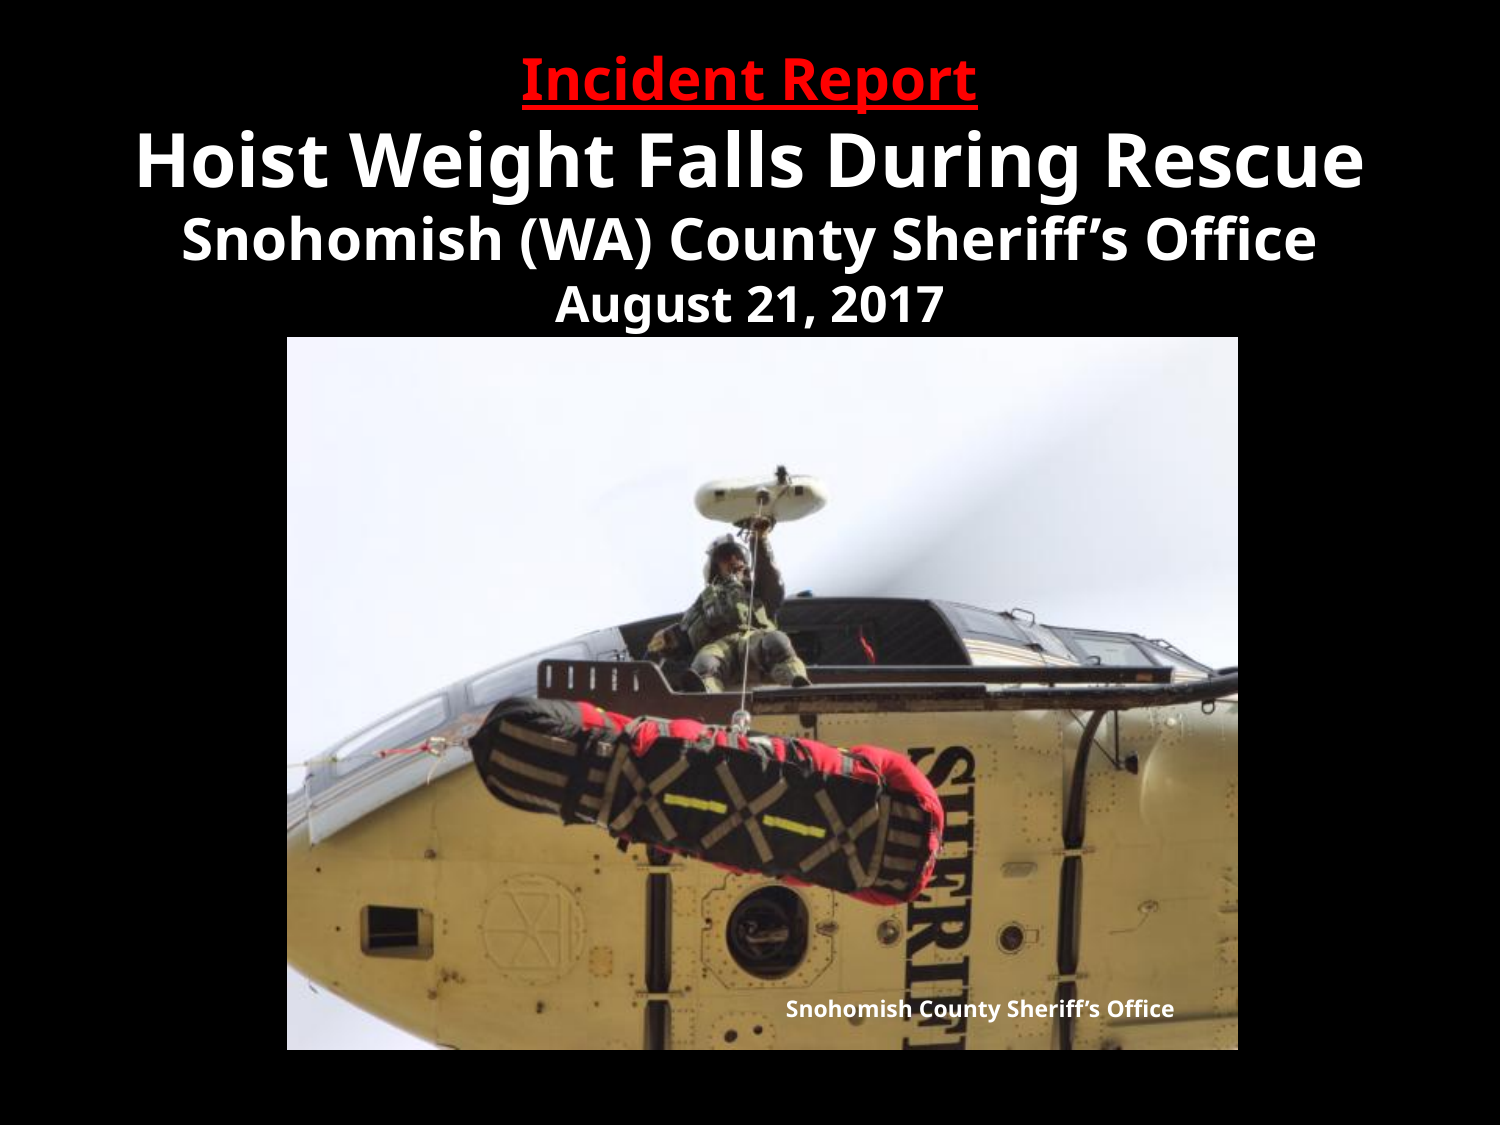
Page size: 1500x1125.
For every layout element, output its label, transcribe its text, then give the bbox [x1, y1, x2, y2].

title Incident Report Hoist Weight Falls During Rescue Snohomish (WA) County Sheriff’s Office August 21, 2017 [0, 12, 1500, 363]
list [287, 337, 1238, 1051]
